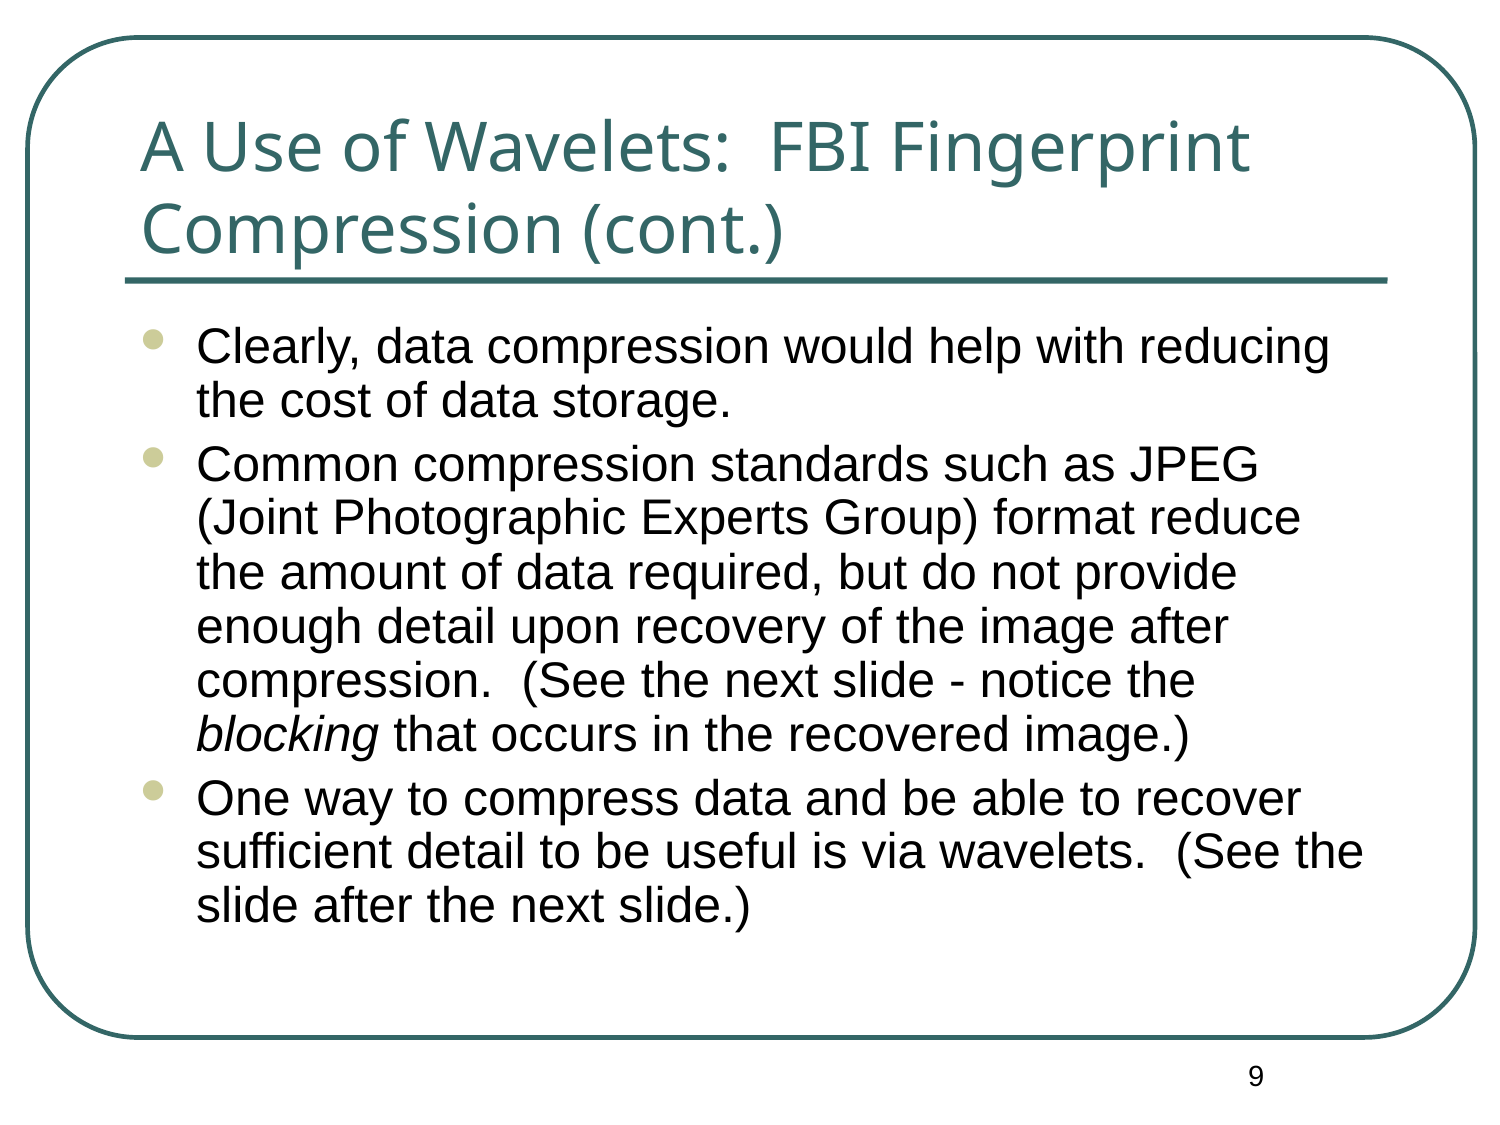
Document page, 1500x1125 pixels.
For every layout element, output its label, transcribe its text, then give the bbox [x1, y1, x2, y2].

slide_number 9 [1124, 1049, 1388, 1125]
list Clearly, data compression would help with reducing the cost of data storage. Common compression standards such as JPEG (Joint Photographic Experts Group) format reduce the amount of data required, but do not provide enough detail upon recovery of the image after compression. (See the next slide - notice the blocking that occurs in the recovered image.) One way to compress data and be able to recover sufficient detail to be useful is via wavelets. (See the slide after the next slide.) [124, 312, 1388, 976]
title A Use of Wavelets: FBI Fingerprint Compression (cont.) [124, 87, 1388, 276]
